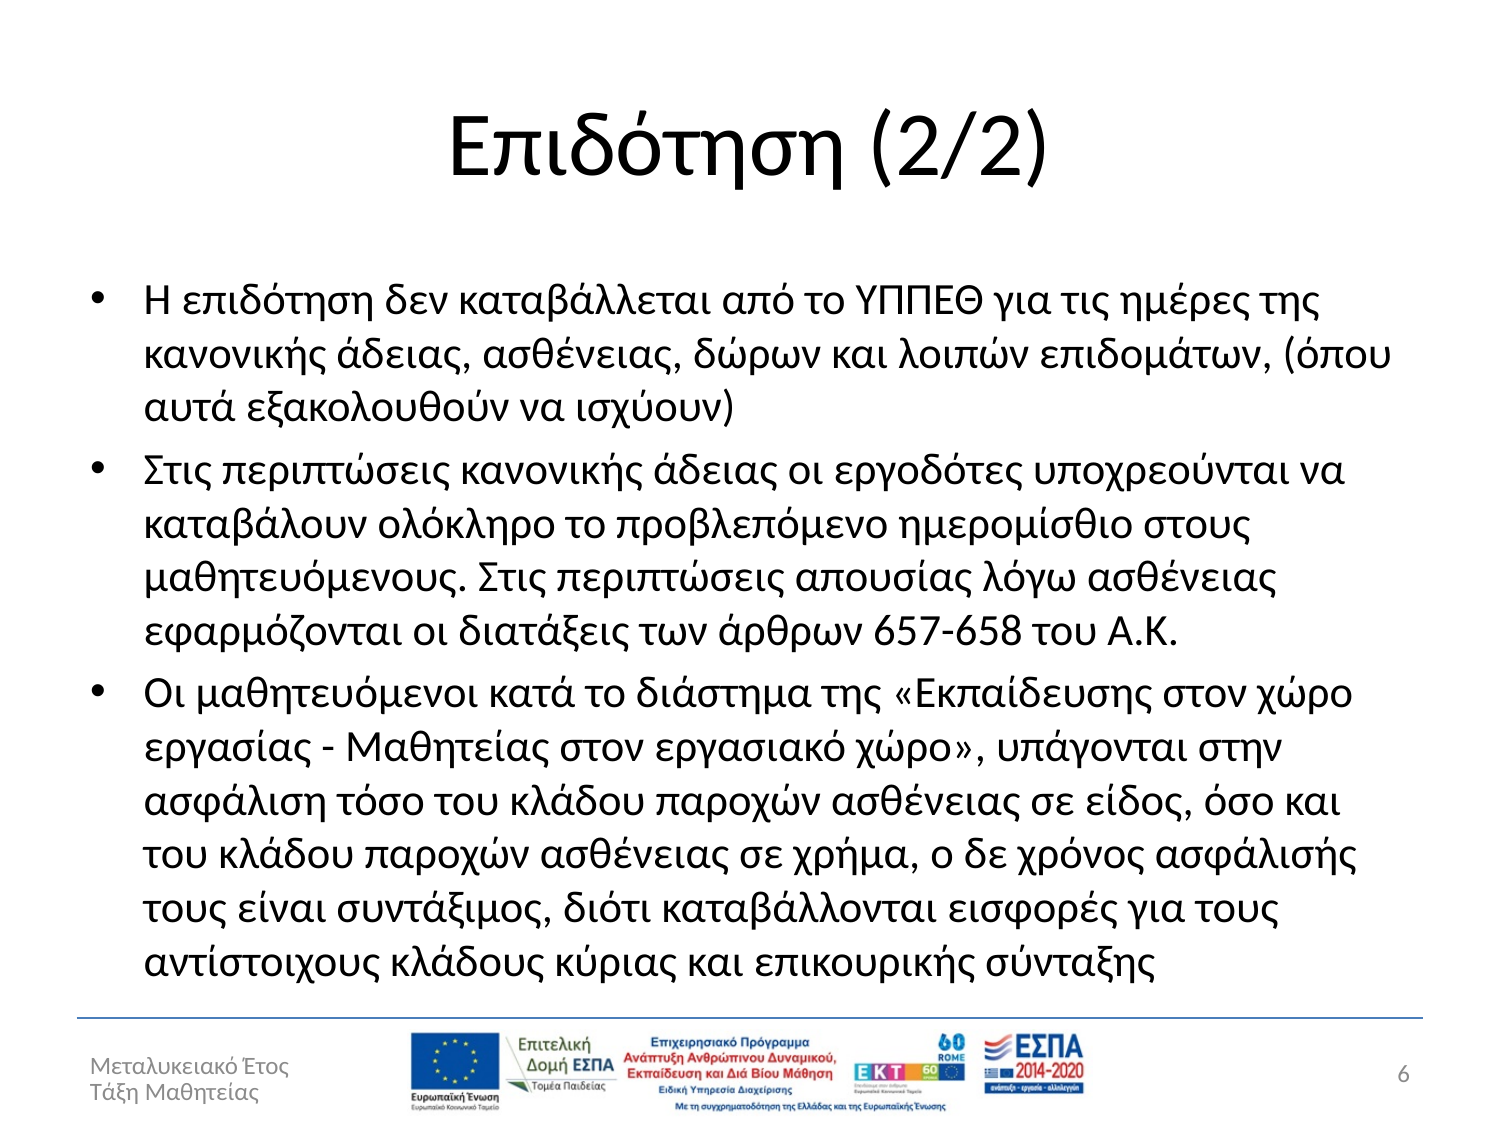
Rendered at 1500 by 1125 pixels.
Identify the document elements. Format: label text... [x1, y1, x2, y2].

picture [407, 1029, 1093, 1119]
slide_number 6 [1352, 1042, 1425, 1103]
footer Μεταλυκειακό Έτος Τάξη Μαθητείας [74, 1035, 313, 1095]
list Η επιδότηση δεν καταβάλλεται από το ΥΠΠΕΘ για τις ημέρες της κανονικής άδειας, ασθένειας, δώρων και λοιπών επιδομάτων, (όπου αυτά εξακολουθούν να ισχύουν) Στις περιπτώσεις κανονικής άδειας οι εργοδότες υποχρεούνται να καταβάλουν ολόκληρο το προβλεπόμενο ημερομίσθιο στους μαθητευόμενους. Στις περιπτώσεις απουσίας λόγω ασθένειας εφαρμόζονται οι διατάξεις των άρθρων 657-658 του Α.Κ. Οι μαθητευόμενοι κατά το διάστημα της «Εκπαίδευσης στον χώρο εργασίας - Μαθητείας στον εργασιακό χώρο», υπάγονται στην ασφάλιση τόσο του κλάδου παροχών ασθένειας σε είδος, όσο και του κλάδου παροχών ασθένειας σε χρήμα, ο δε χρόνος ασφάλισής τους είναι συντάξιμος, διότι καταβάλλονται εισφορές για τους αντίστοιχους κλάδους κύριας και επικουρικής σύνταξης [75, 262, 1425, 1005]
title Επιδότηση (2/2) [75, 45, 1425, 233]
